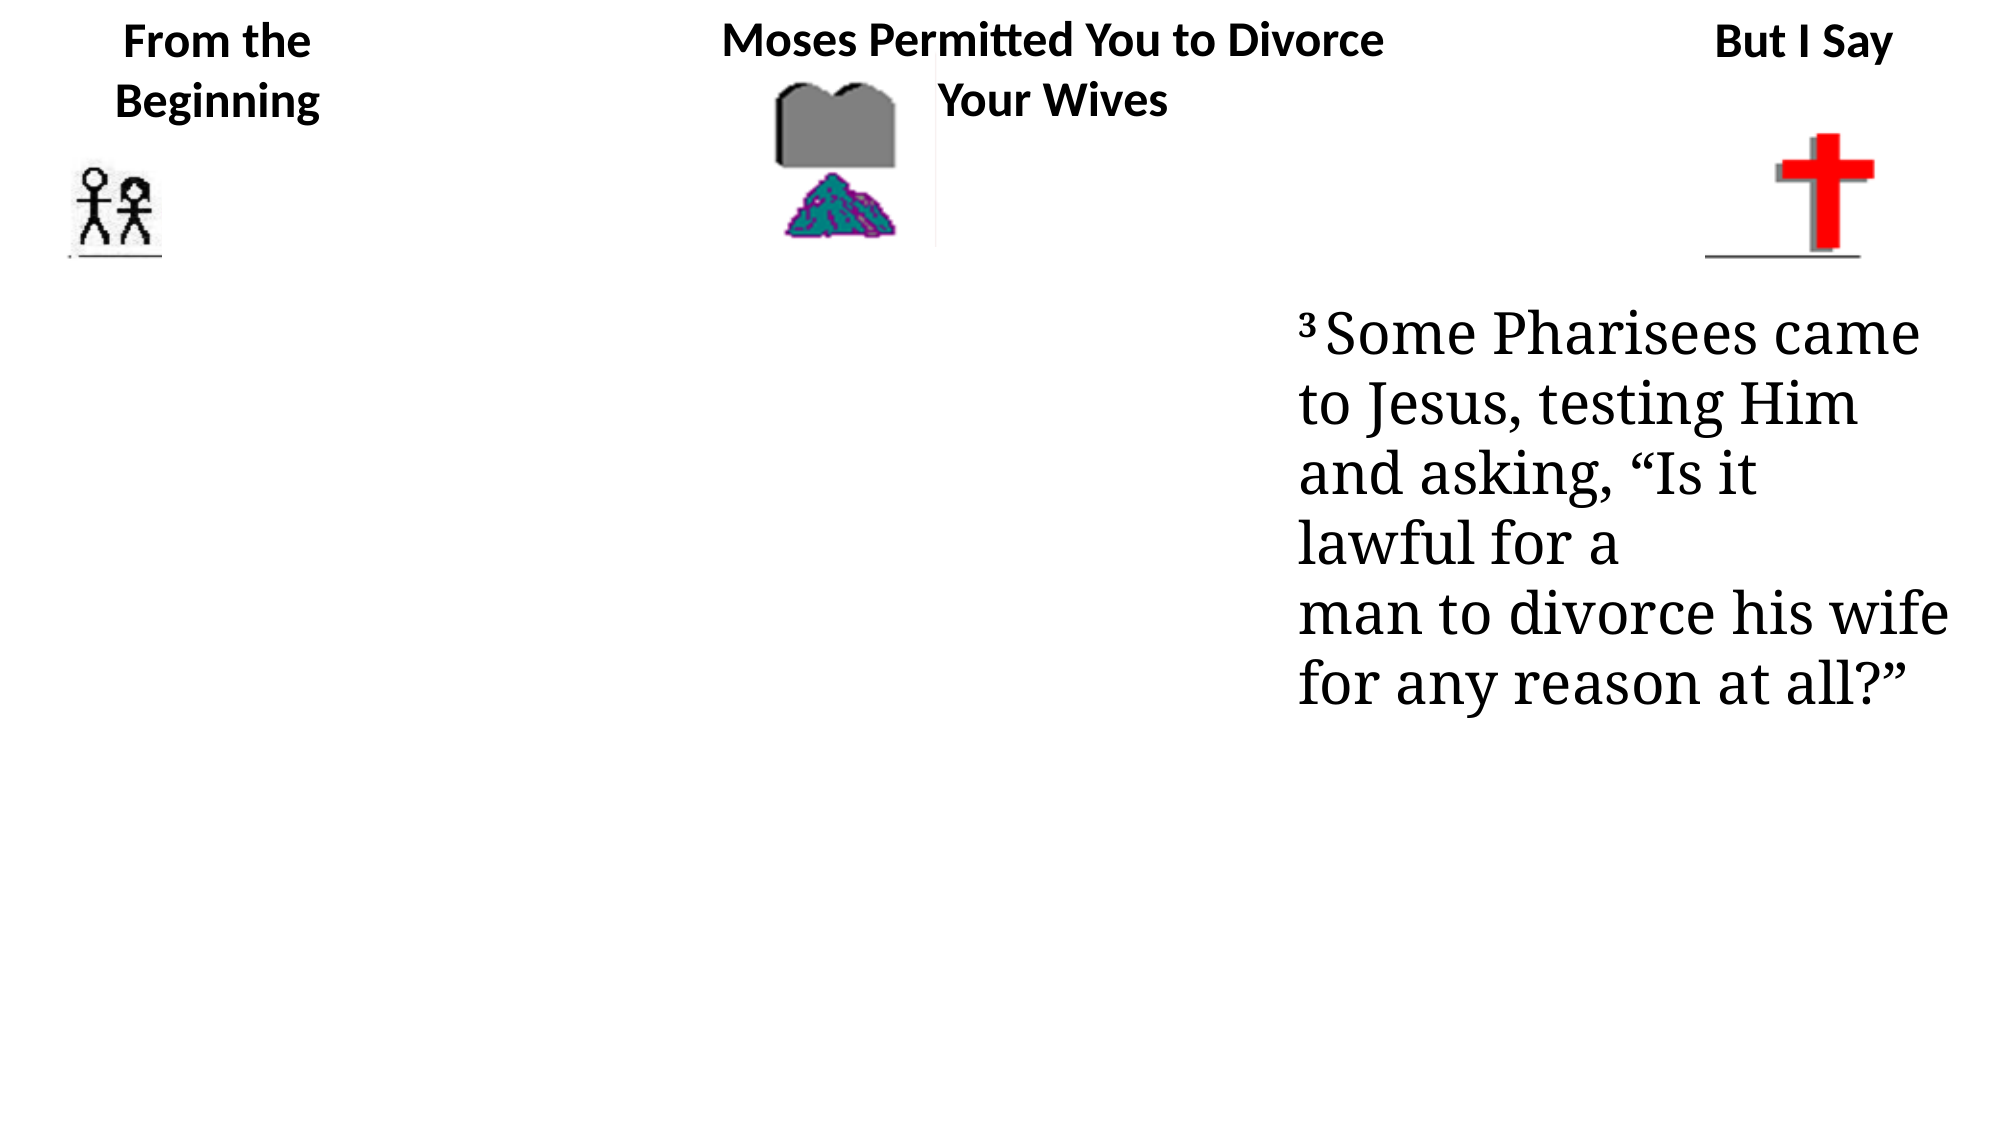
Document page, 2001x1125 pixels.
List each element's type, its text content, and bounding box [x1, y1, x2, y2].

picture [1705, 41, 1902, 271]
picture [767, 41, 937, 247]
text_box From the Beginning [60, 0, 375, 135]
picture [60, 41, 162, 345]
text_box But I Say [1682, 0, 1927, 75]
text_box Moses Permitted You to Divorce Your Wives [704, 0, 1402, 134]
text_box 3 Some Pharisees came to Jesus, testing Him and asking, “Is it lawful for a man to divorce his wife for any reason at all?” [1283, 288, 1981, 724]
